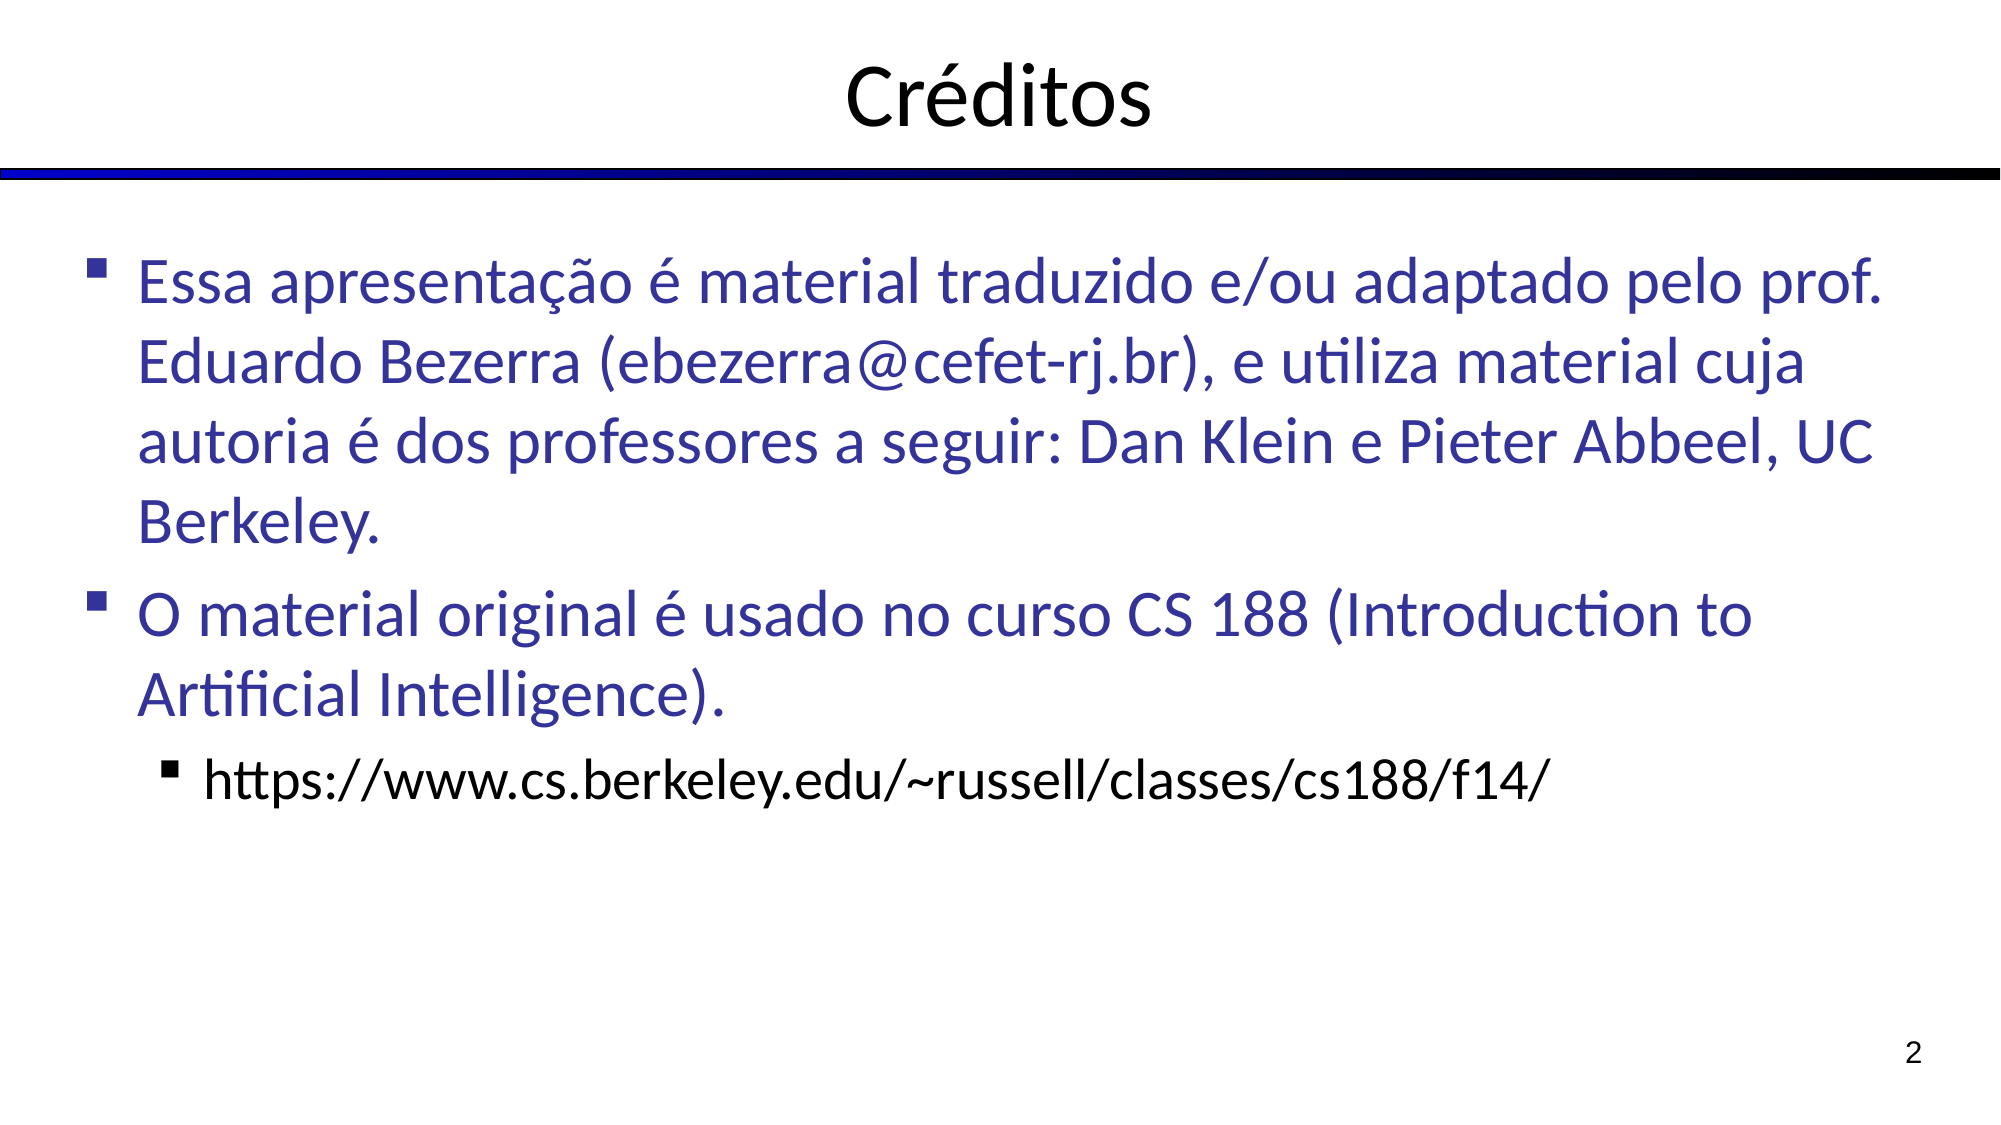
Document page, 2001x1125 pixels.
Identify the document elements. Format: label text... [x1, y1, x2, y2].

list Essa apresentação é material traduzido e/ou adaptado pelo prof. Eduardo Bezerra (ebezerra@cefet-rj.br), e utiliza material cuja autoria é dos professores a seguir: Dan Klein e Pieter Abbeel, UC Berkeley. O material original é usado no curso CS 188 (Introduction to Artificial Intelligence). https://www.cs.berkeley.edu/~russell/classes/cs188/f14/ [66, 228, 1934, 1006]
slide_number 2 [1587, 1024, 1938, 1103]
title Créditos [0, 0, 2000, 184]
